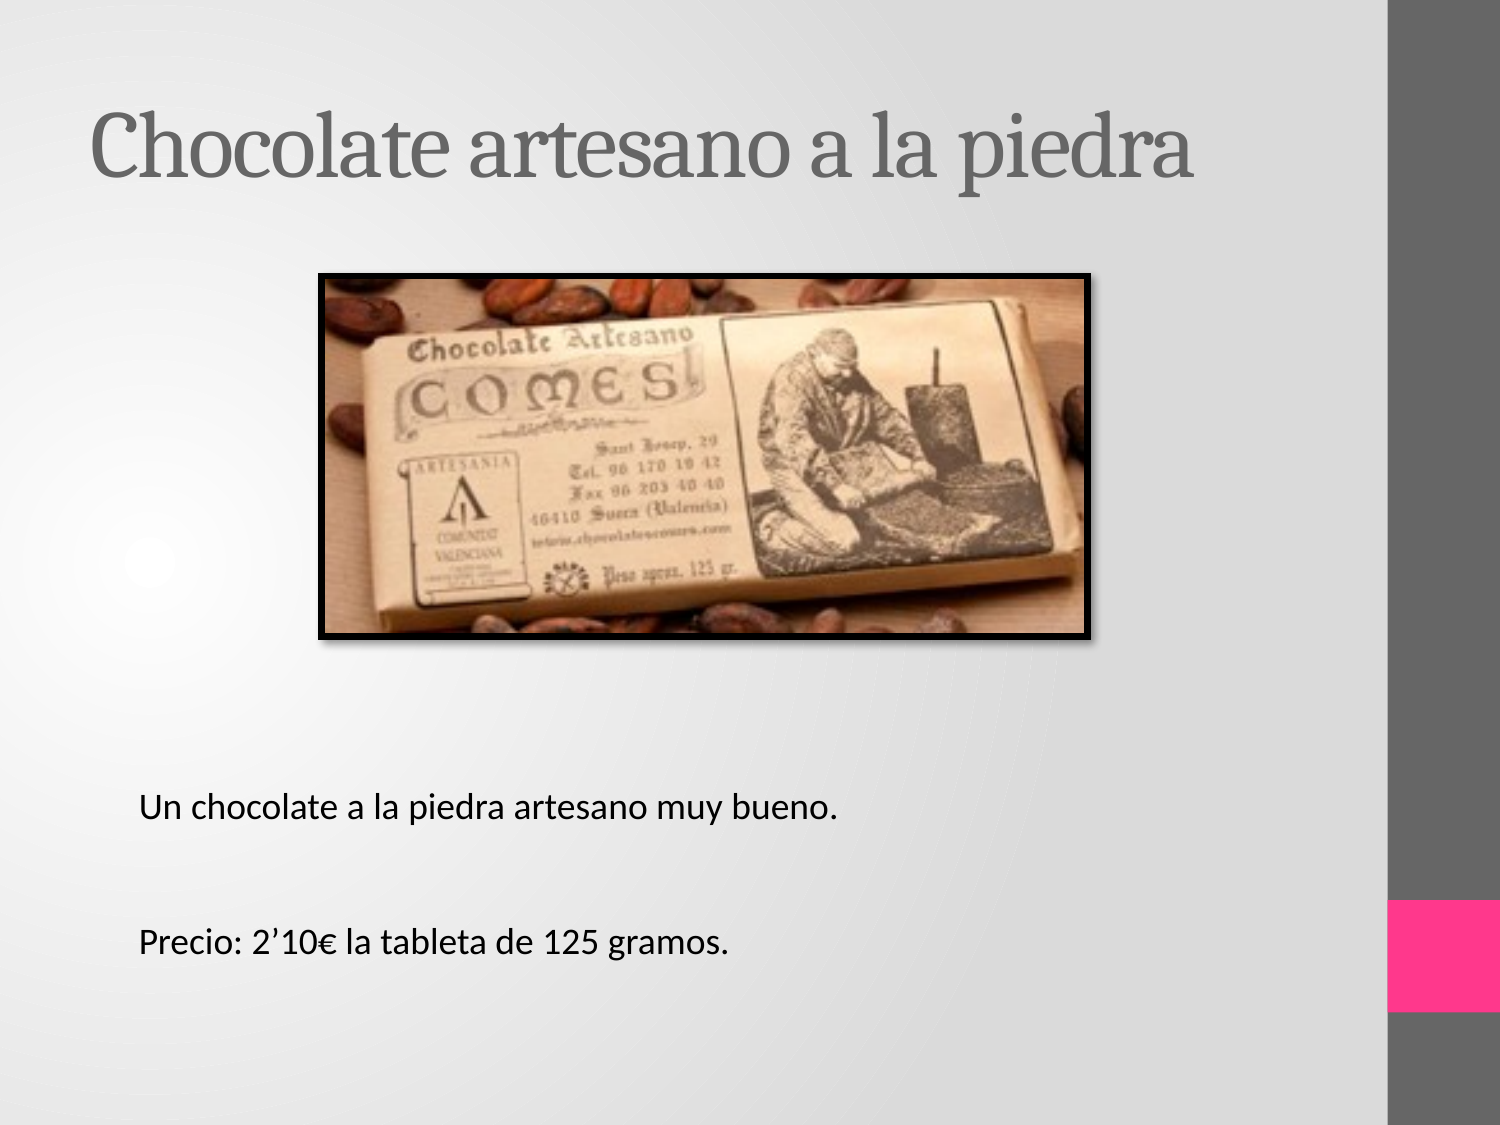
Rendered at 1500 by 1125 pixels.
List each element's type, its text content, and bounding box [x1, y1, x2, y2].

title Chocolate artesano a la piedra [75, 45, 1325, 233]
text_box Un chocolate a la piedra artesano muy bueno. Precio: 2’10€ la tableta de 125 gramos. [123, 775, 1282, 970]
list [324, 278, 1085, 634]
